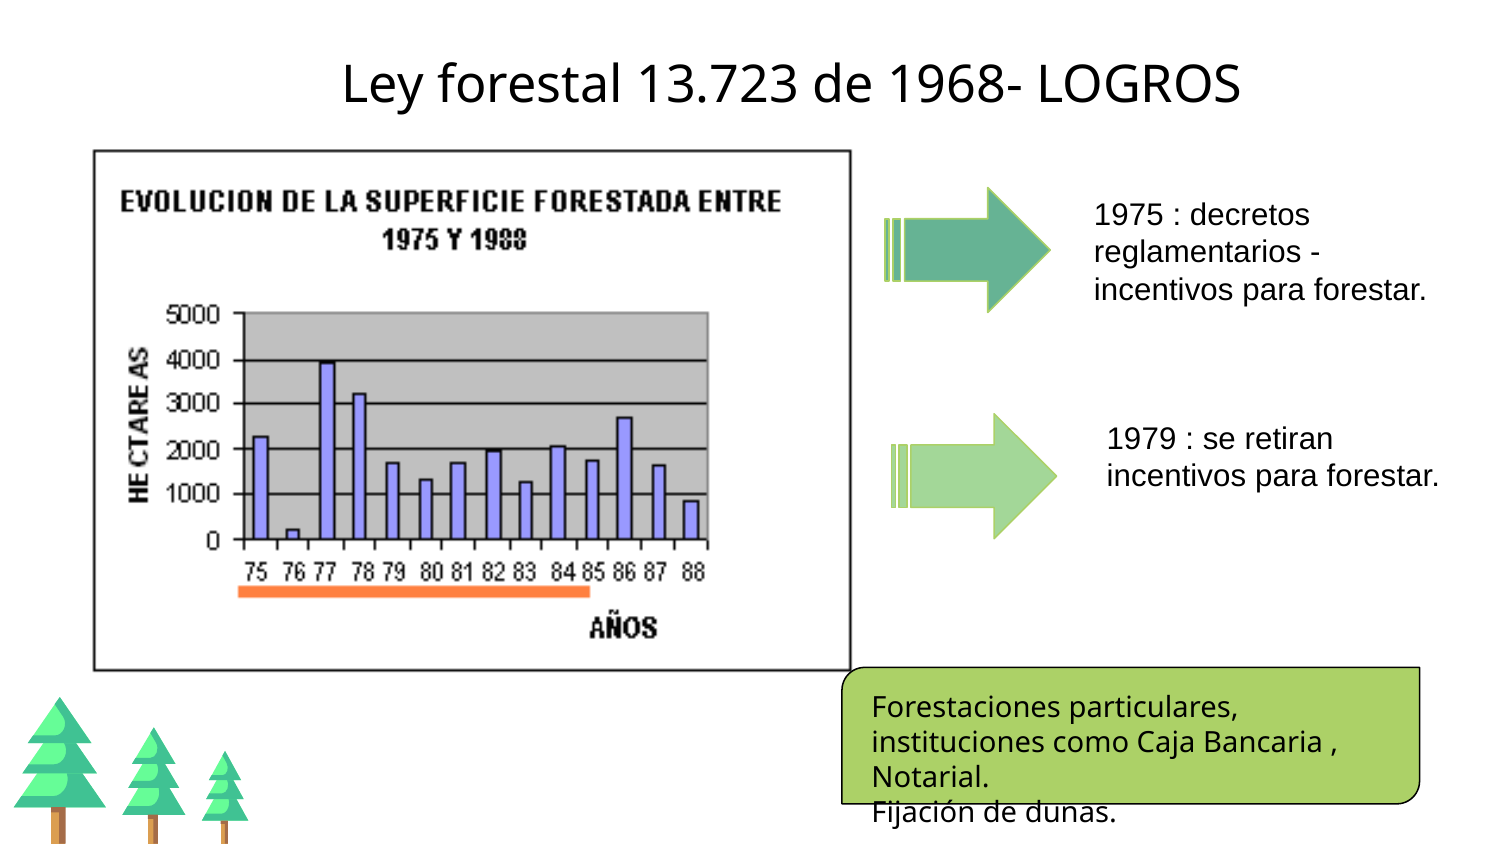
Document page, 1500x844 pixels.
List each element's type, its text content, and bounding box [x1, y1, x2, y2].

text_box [122, 727, 186, 844]
text_box [885, 218, 889, 282]
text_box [201, 750, 249, 844]
text_box 1979 : se retiran incentivos para forestar. [1091, 402, 1488, 550]
title Ley forestal 13.723 de 1968- LOGROS [109, 34, 1475, 129]
text_box [910, 413, 1057, 539]
text_box [892, 218, 901, 282]
text_box 1975 : decretos reglamentarios - incentivos para forestar. [1078, 178, 1475, 326]
text_box Forestaciones particulares, instituciones como Caja Bancaria , Notarial. Fijación de dunas. [856, 673, 1383, 799]
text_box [13, 696, 107, 844]
text_box [904, 187, 1051, 313]
text_box [841, 667, 1420, 804]
text_box [891, 444, 896, 508]
picture [88, 148, 857, 677]
text_box [899, 444, 907, 508]
